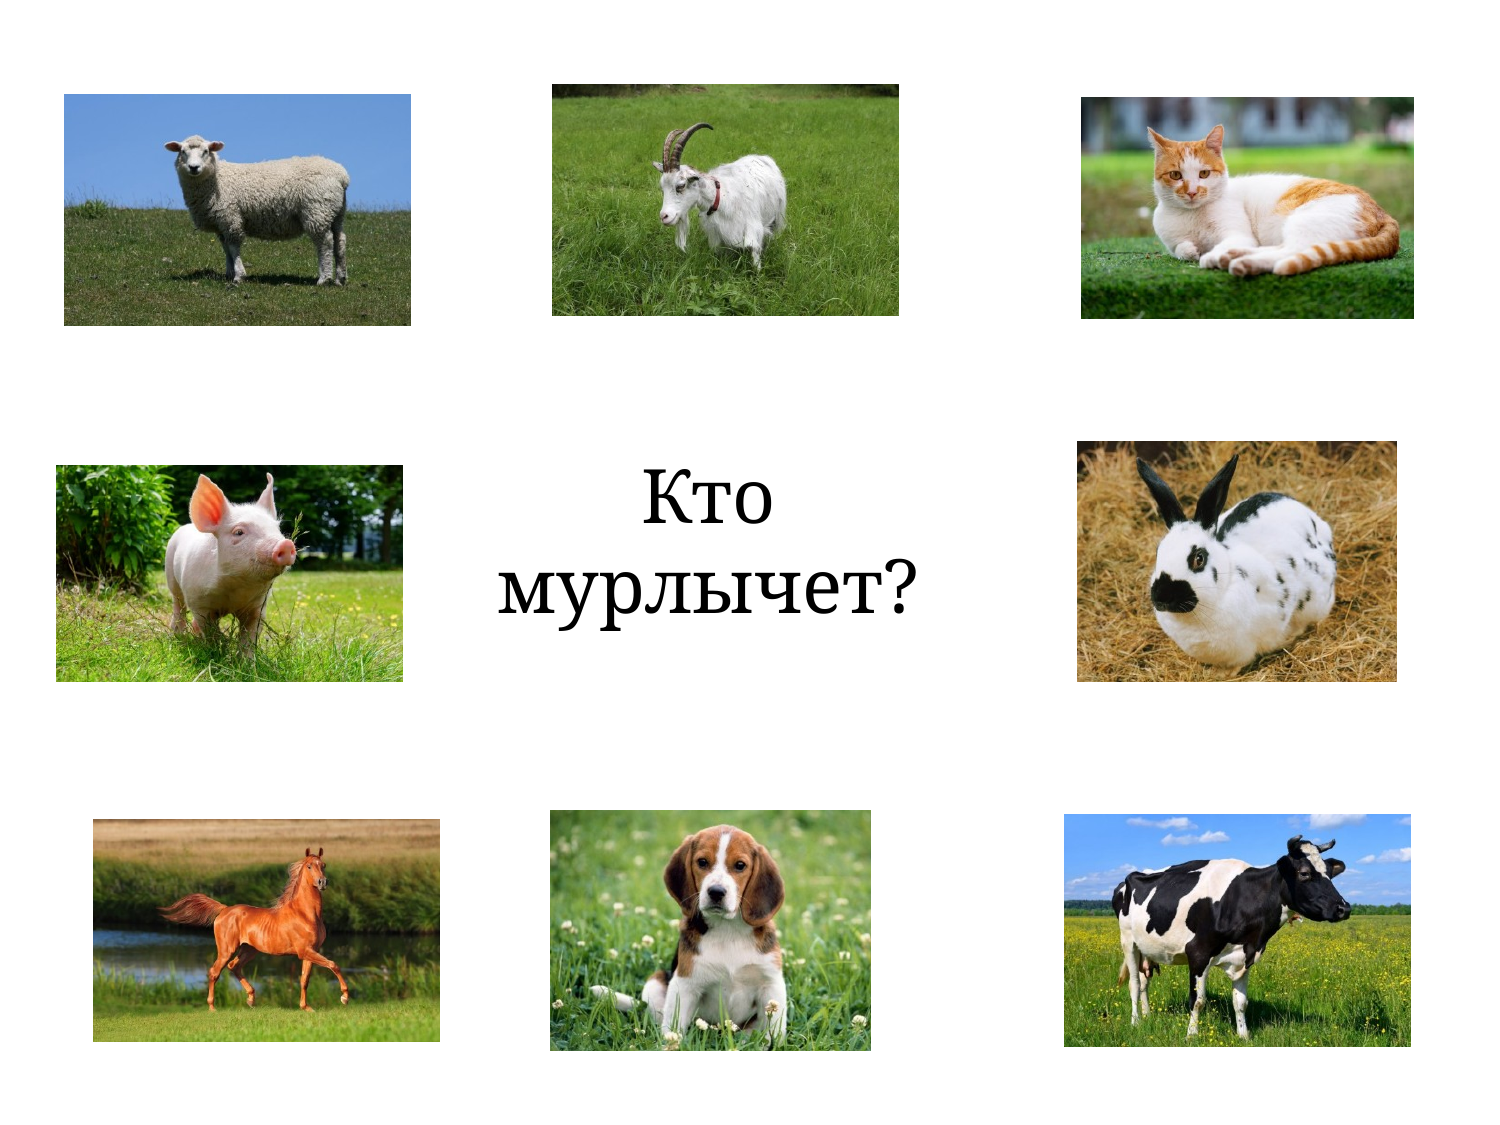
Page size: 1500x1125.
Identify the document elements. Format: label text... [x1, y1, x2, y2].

picture [93, 819, 440, 1042]
picture [1081, 97, 1414, 319]
text_box Кто мурлычет? [478, 441, 939, 637]
picture [64, 94, 412, 326]
picture [1063, 814, 1411, 1047]
picture [1077, 441, 1397, 682]
picture [550, 810, 871, 1051]
picture [56, 464, 404, 682]
picture [552, 84, 899, 316]
